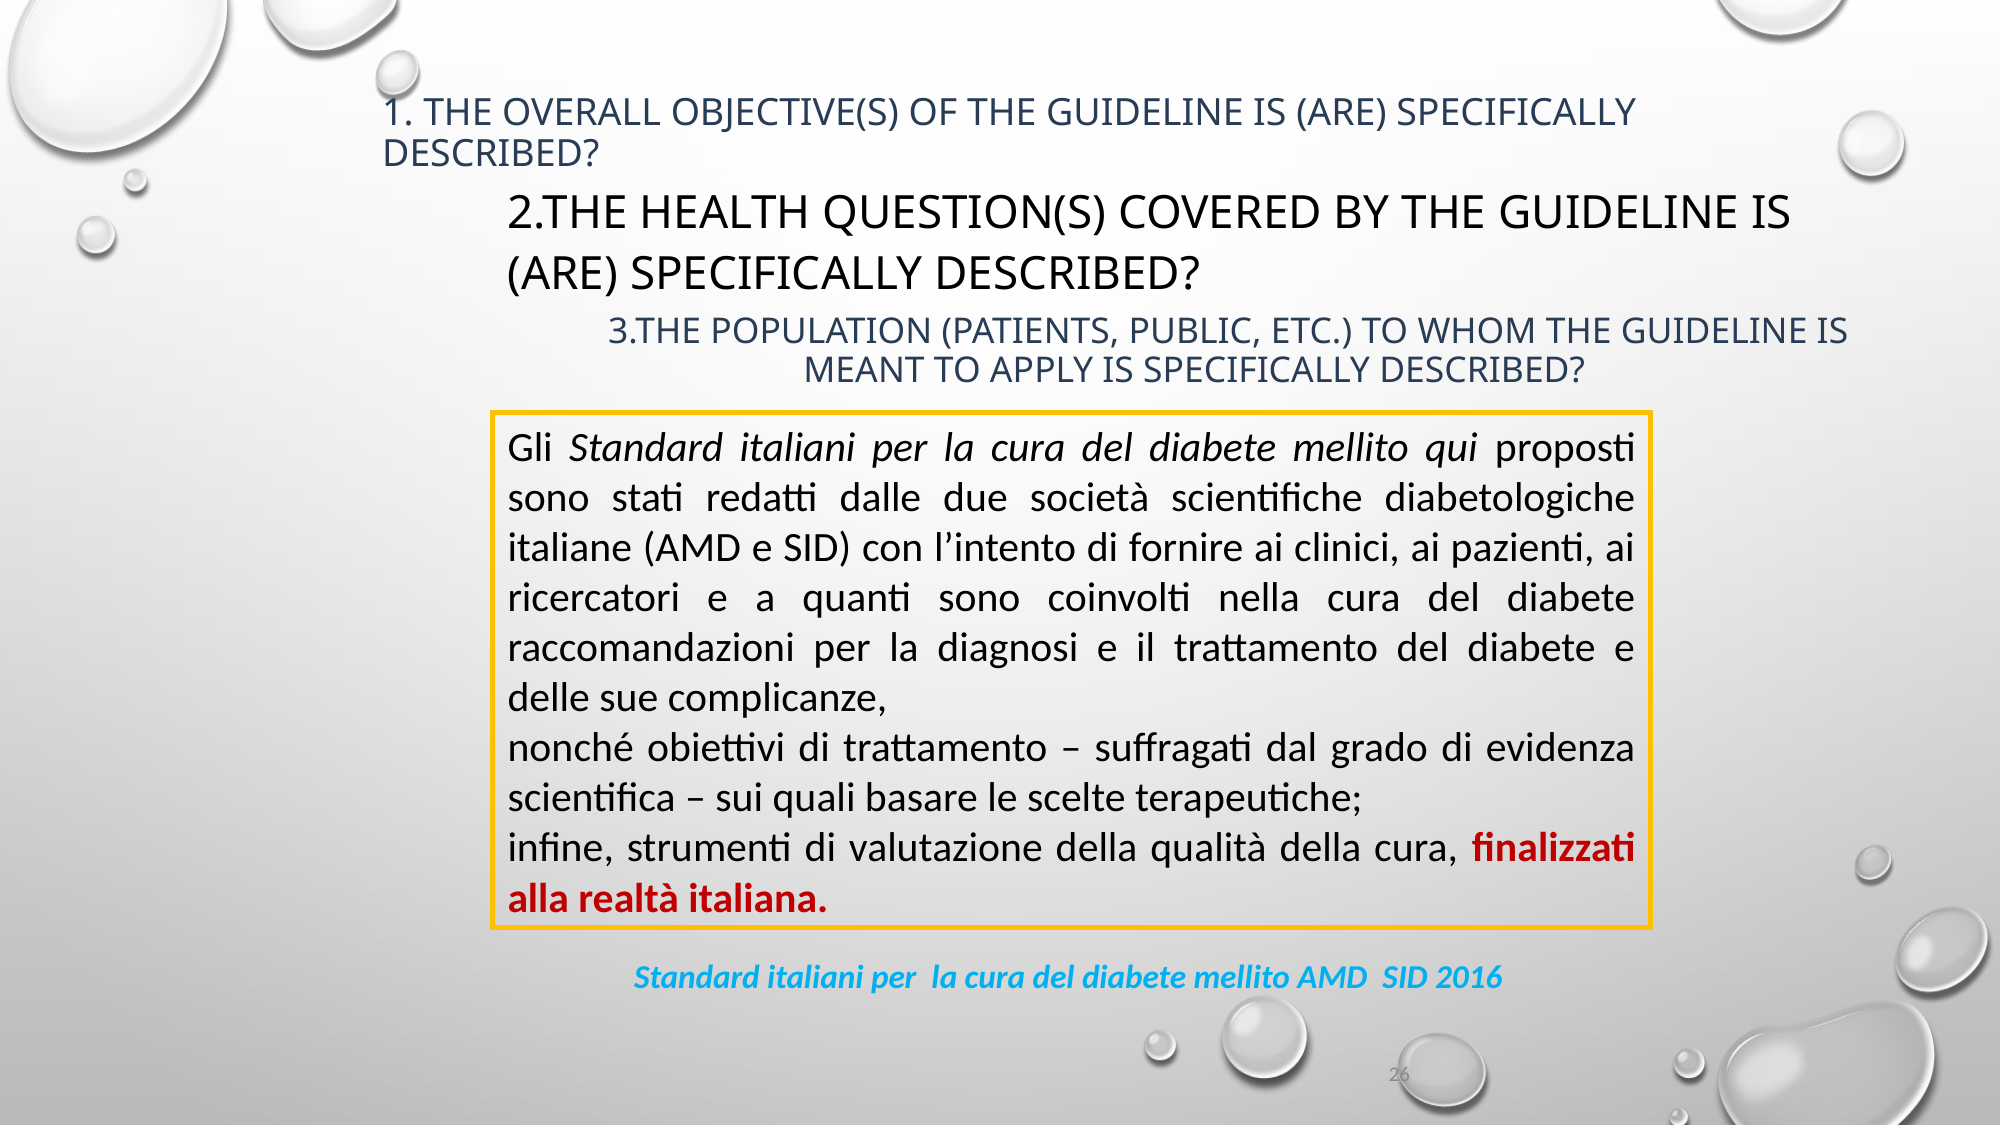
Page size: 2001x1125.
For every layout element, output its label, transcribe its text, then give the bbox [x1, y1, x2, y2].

picture [0, 0, 2000, 1125]
text_box 1. The overall objective(s) of the guideline is (are) specifically described? [367, 41, 1718, 229]
text_box 3.The population (patients, public, etc.) to whom the guideline is meant to apply is specifically described? [553, 267, 1904, 456]
slide_number 26 [1074, 1042, 1425, 1103]
text_box Standard italiani per la cura del diabete mellito AMD SID 2016 [619, 948, 1780, 1003]
text_box Gli Standard italiani per la cura del diabete mellito qui proposti sono stati redatti dalle due società scientifiche diabetologiche italiane (AMD e SID) con l’intento di fornire ai clinici, ai pazienti, ai ricercatori e a quanti sono coinvolti nella cura del diabete raccomandazioni per la diagnosi e il trattamento del diabete e delle sue complicanze, nonché obiettivi di trattamento – suffragati dal grado di evidenza scientifica – sui quali basare le scelte terapeutiche; infine, strumenti di valutazione della qualità della cura, finalizzati alla realtà italiana. [492, 412, 1651, 928]
text_box 2.The health question(s) covered by the guideline is (are) specifically described? [492, 182, 1843, 370]
